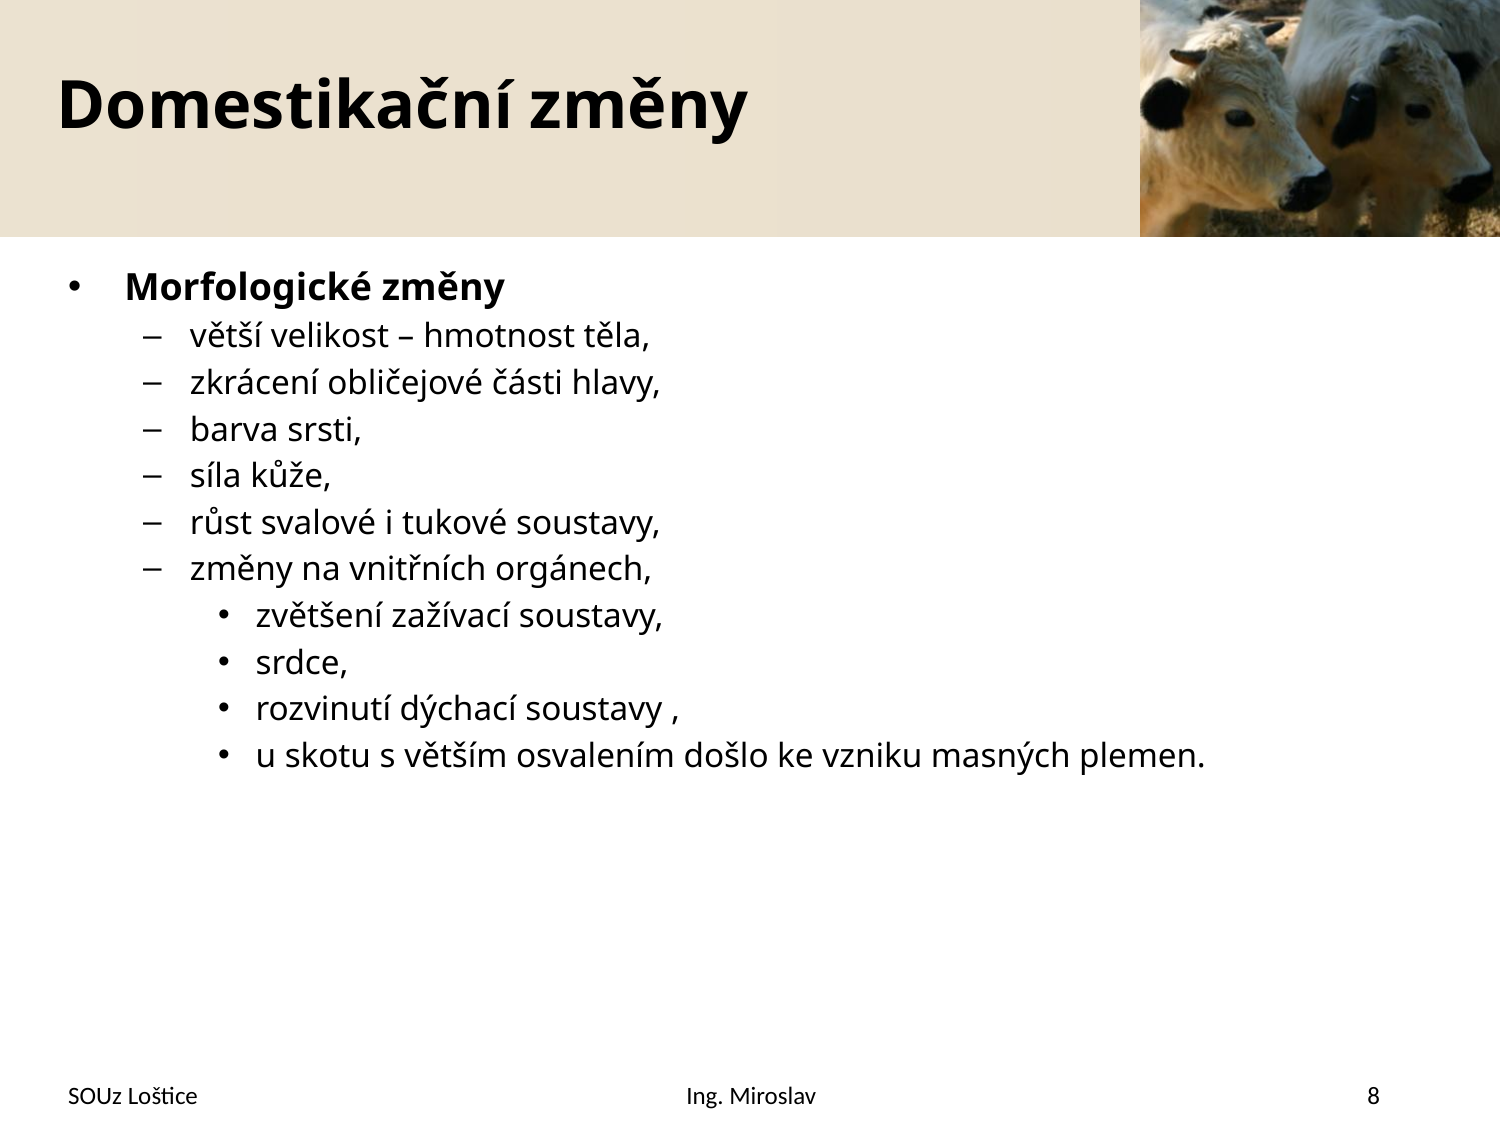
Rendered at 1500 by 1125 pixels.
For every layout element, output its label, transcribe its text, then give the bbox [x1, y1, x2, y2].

footer Ing. Miroslav [513, 1095, 989, 1125]
slide_number SOUz Loštice [53, 1095, 404, 1125]
picture [1140, 0, 1500, 237]
slide_number 8 [1045, 1095, 1396, 1125]
title Domestikační změny [40, 42, 1129, 162]
list Morfologické změny větší velikost – hmotnost těla, zkrácení obličejové části hlavy, barva srsti, síla kůže, růst svalové i tukové soustavy, změny na vnitřních orgánech, zvětšení zažívací soustavy, srdce, rozvinutí dýchací soustavy , u skotu s větším osvalením došlo ke vzniku masných plemen. [52, 255, 1471, 1095]
